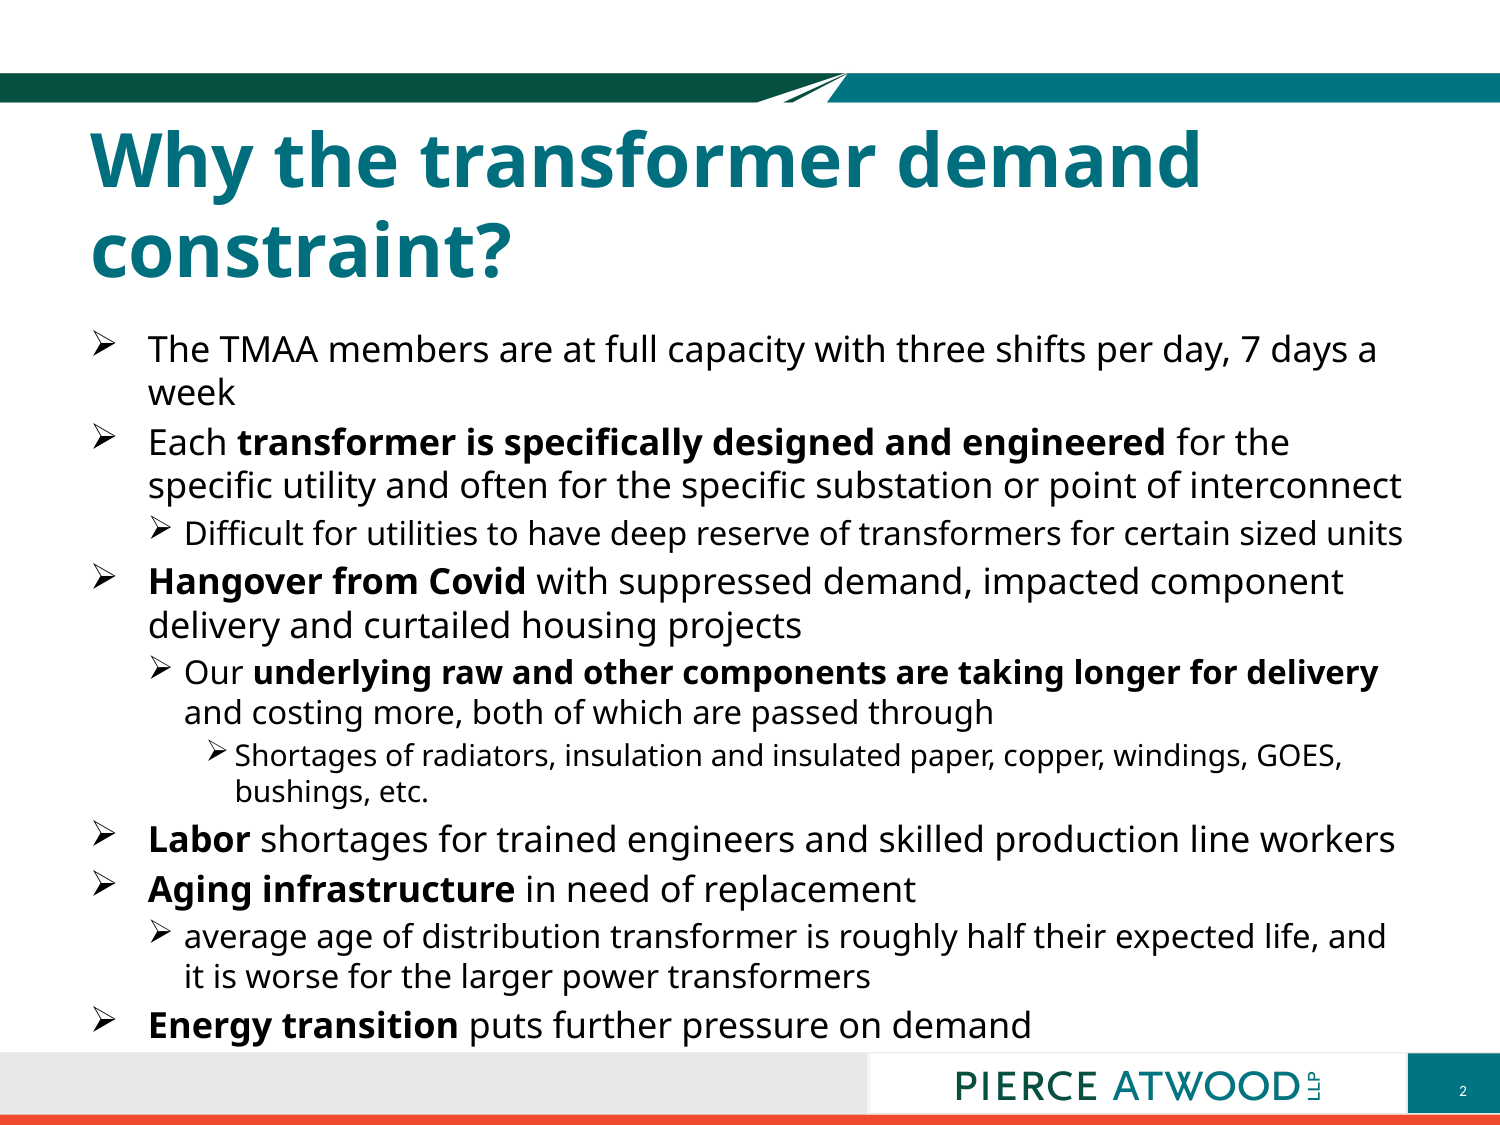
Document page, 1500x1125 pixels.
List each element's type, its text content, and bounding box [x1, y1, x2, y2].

title Why the transformer demand constraint? [75, 172, 1425, 293]
slide_number 2 [1104, 1073, 1482, 1114]
list The TMAA members are at full capacity with three shifts per day, 7 days a week Each transformer is specifically designed and engineered for the specific utility and often for the specific substation or point of interconnect Difficult for utilities to have deep reserve of transformers for certain sized units Hangover from Covid with suppressed demand, impacted component delivery and curtailed housing projects Our underlying raw and other components are taking longer for delivery and costing more, both of which are passed through Shortages of radiators, insulation and insulated paper, copper, windings, GOES, bushings, etc. Labor shortages for trained engineers and skilled production line workers Aging infrastructure in need of replacement average age of distribution transformer is roughly half their expected life, and it is worse for the larger power transformers Energy transition puts further pressure on demand [75, 318, 1425, 1062]
picture [0, 0, 1500, 1125]
